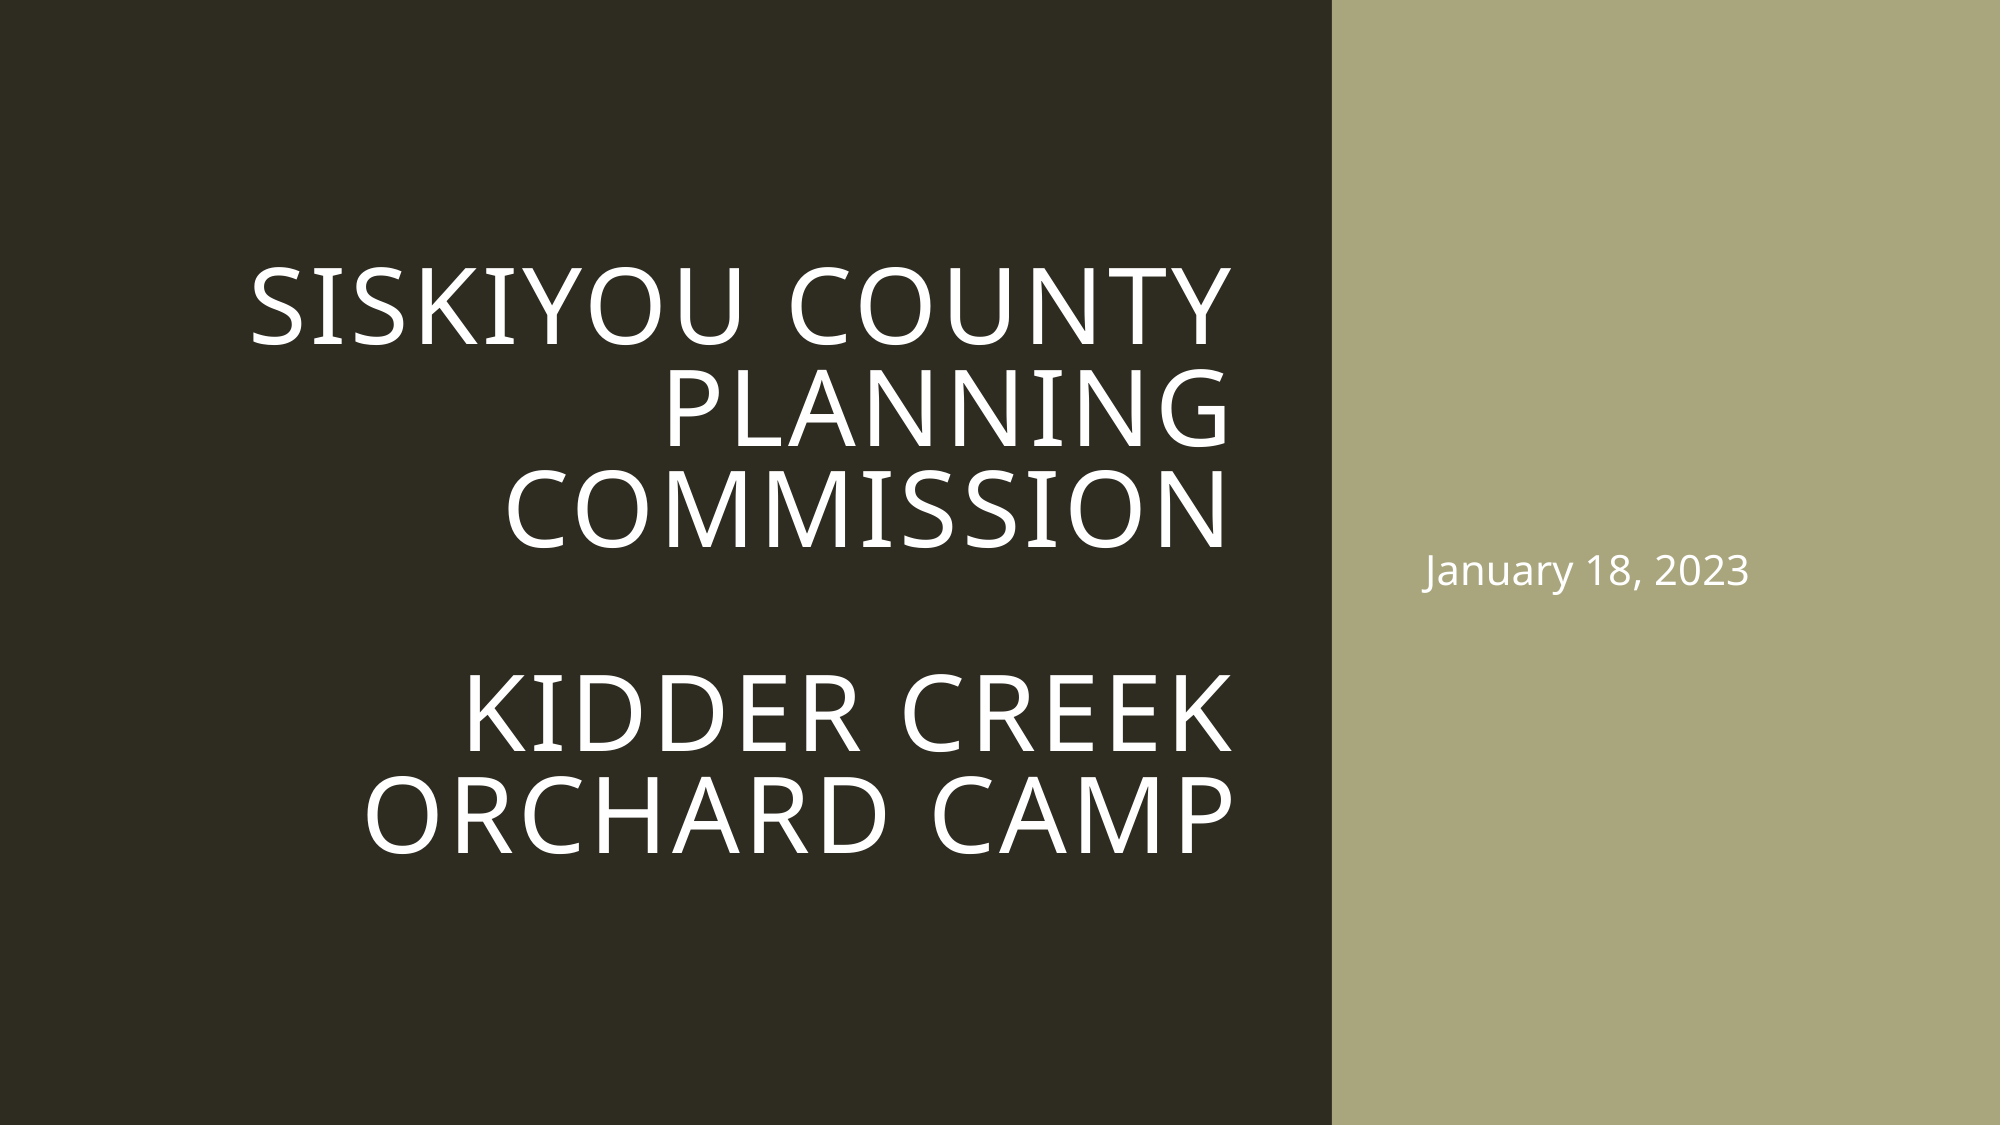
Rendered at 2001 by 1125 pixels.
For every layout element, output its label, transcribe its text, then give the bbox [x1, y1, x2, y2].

title Siskiyou County Planning Commission Kidder Creek Orchard Camp [105, 251, 1253, 886]
text_box [0, 0, 1331, 1125]
subtitle January 18, 2023 [1410, 251, 1858, 886]
text_box [1331, 0, 2000, 1125]
